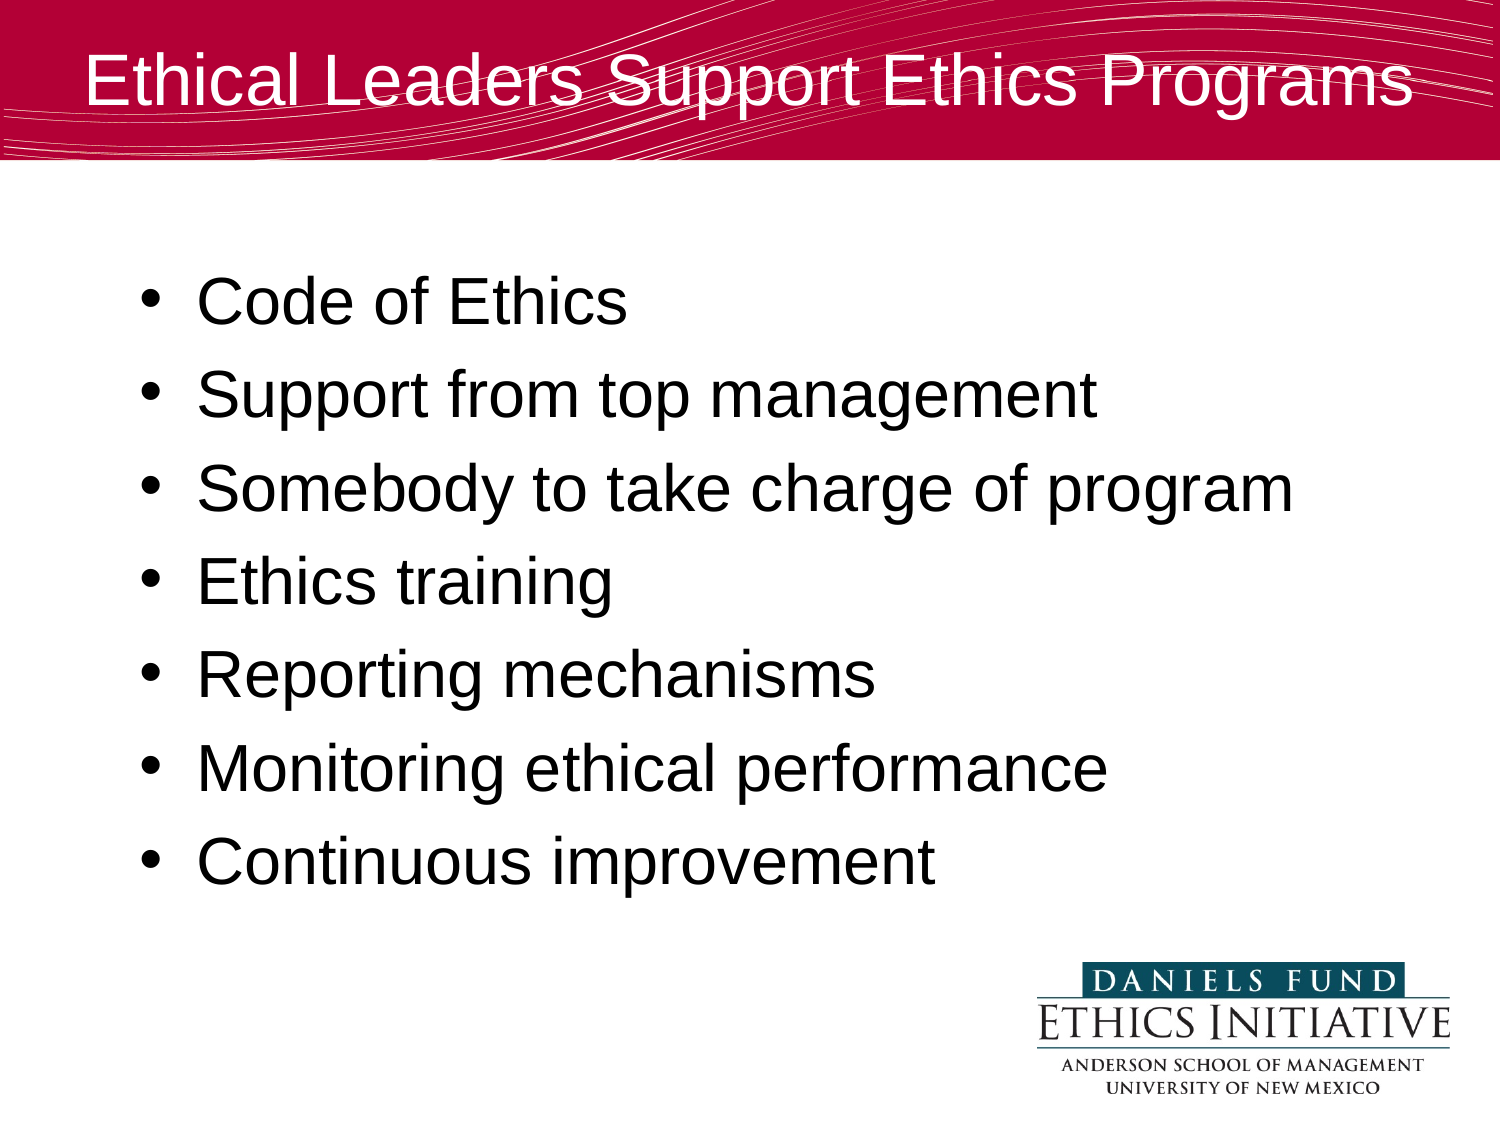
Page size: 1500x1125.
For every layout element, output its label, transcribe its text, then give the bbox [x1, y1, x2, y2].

text_box Code of Ethics Support from top management Somebody to take charge of program Ethics training Reporting mechanisms Monitoring ethical performance Continuous improvement [124, 249, 1400, 963]
picture [1037, 962, 1450, 1094]
text_box Ethical Leaders Support Ethics Programs [37, 24, 1463, 213]
picture [0, 0, 1500, 162]
